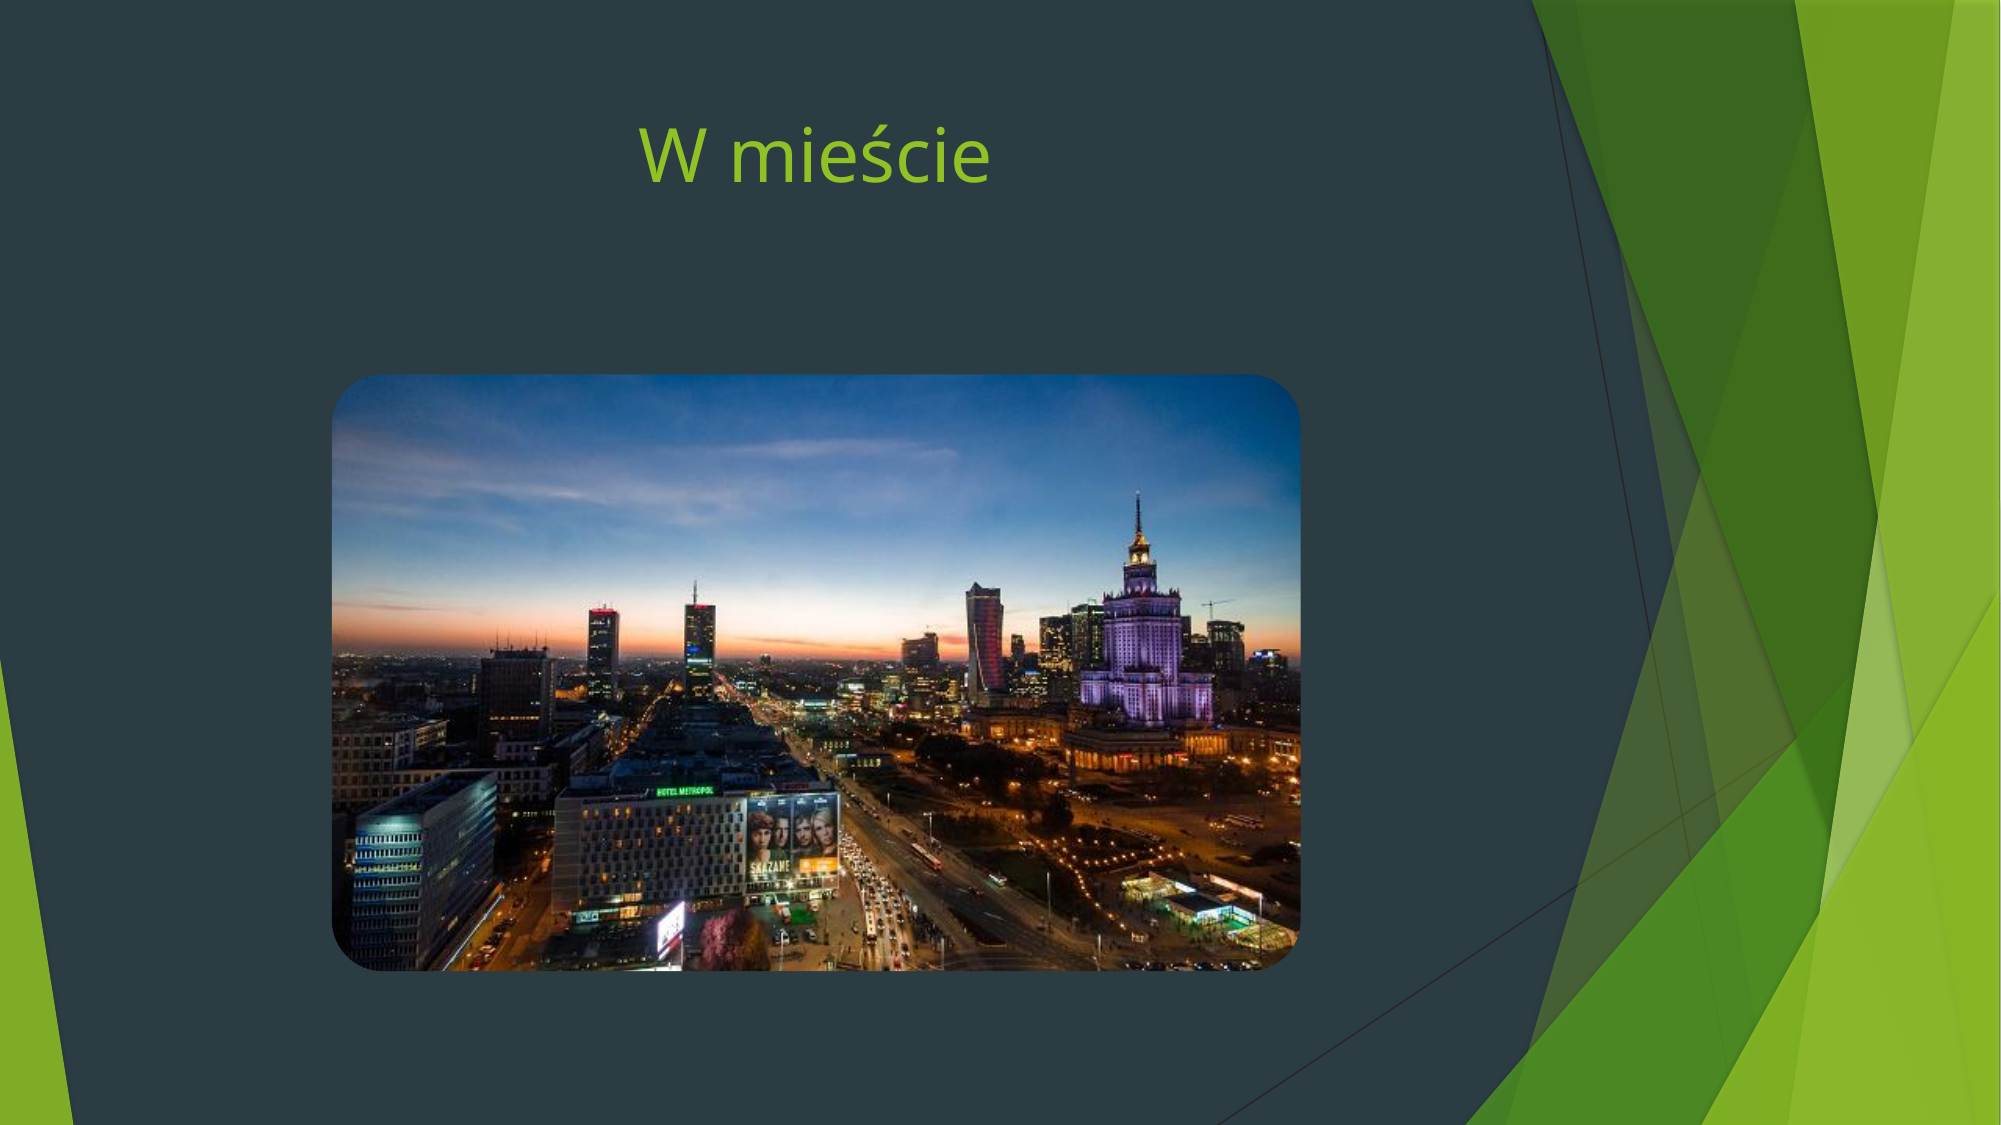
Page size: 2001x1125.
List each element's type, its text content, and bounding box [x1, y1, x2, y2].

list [331, 373, 1302, 972]
title W mieście [111, 99, 1522, 317]
